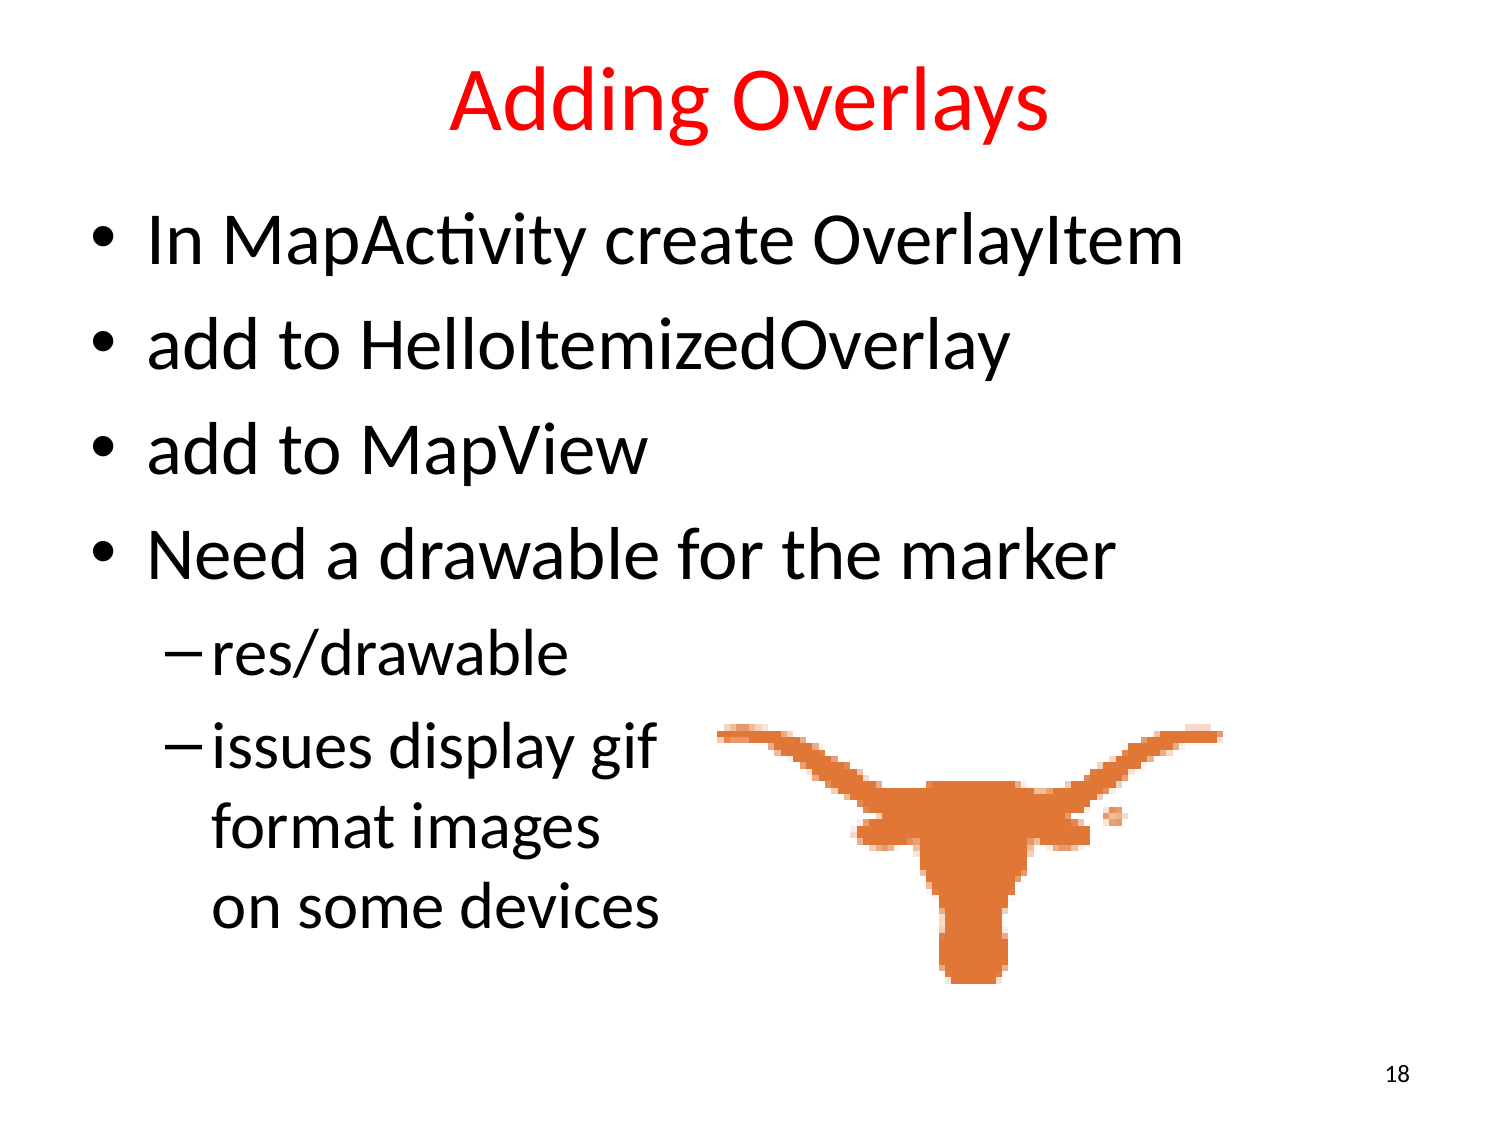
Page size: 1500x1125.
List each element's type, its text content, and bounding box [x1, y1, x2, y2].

slide_number 18 [1074, 1042, 1425, 1103]
picture [699, 687, 1249, 1003]
list In MapActivity create OverlayItem add to HelloItemizedOverlay add to MapView Need a drawable for the marker res/drawable issues display gif format images on some devices [75, 182, 1425, 1038]
title Adding Overlays [75, 0, 1425, 182]
